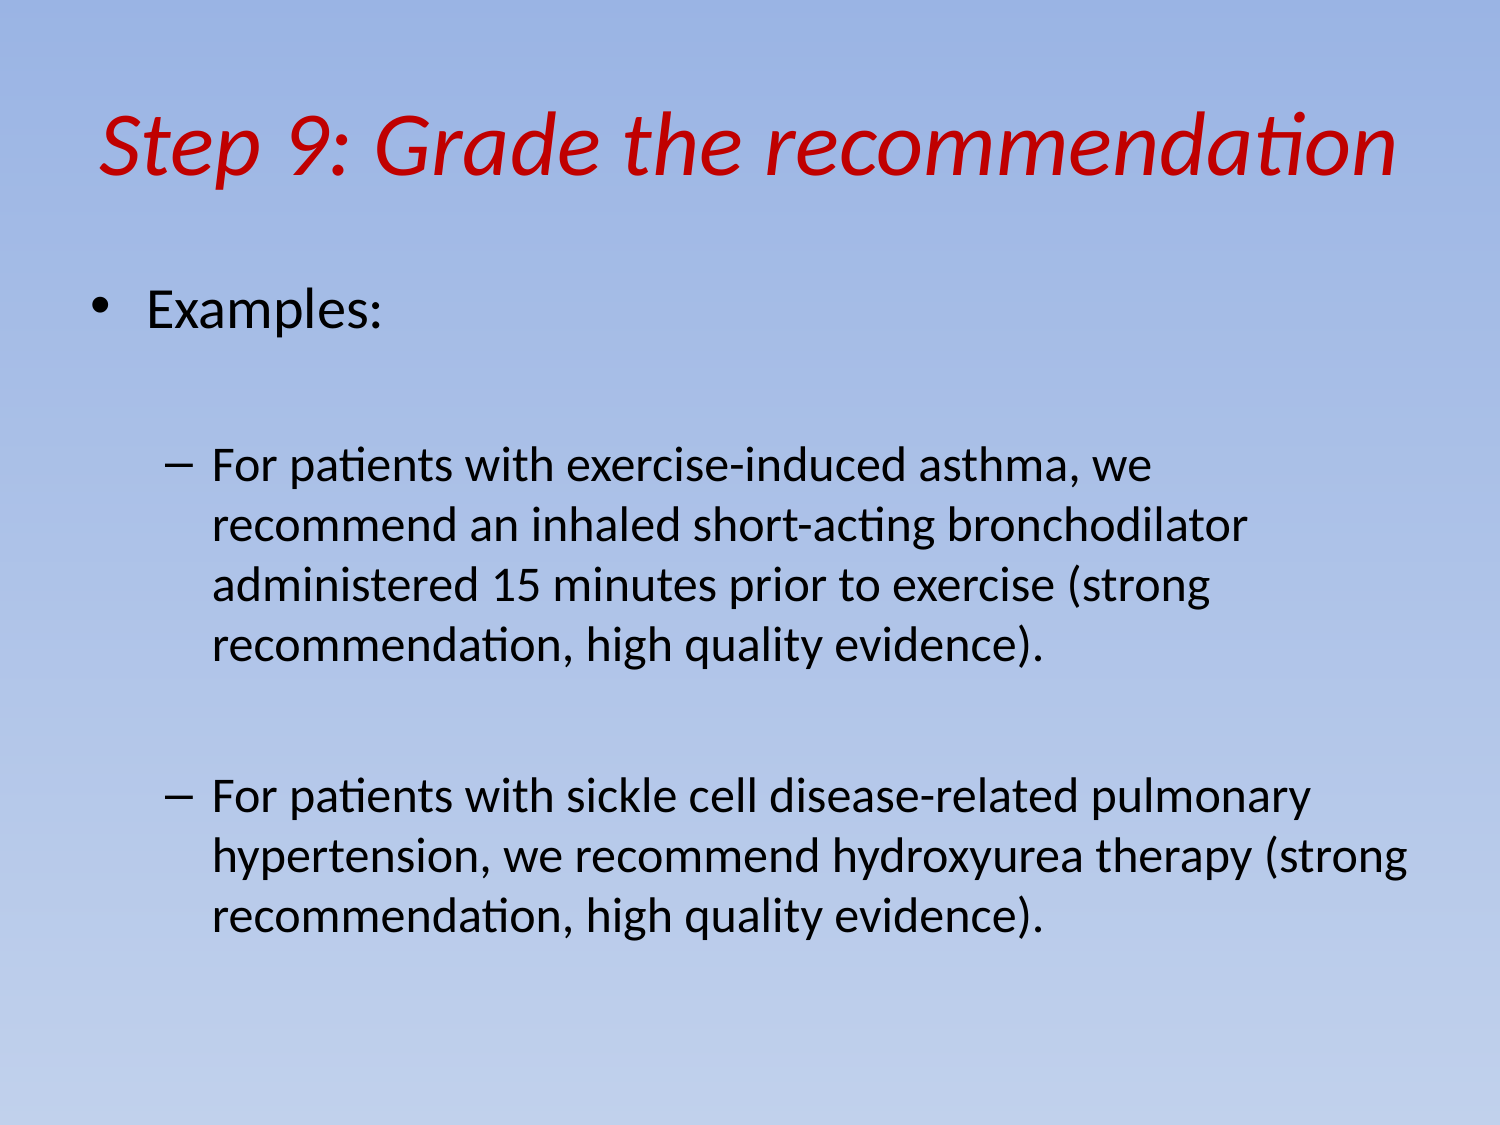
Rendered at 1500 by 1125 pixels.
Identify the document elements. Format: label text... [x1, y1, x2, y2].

list Examples: For patients with exercise-induced asthma, we recommend an inhaled short-acting bronchodilator administered 15 minutes prior to exercise (strong recommendation, high quality evidence). For patients with sickle cell disease-related pulmonary hypertension, we recommend hydroxyurea therapy (strong recommendation, high quality evidence). [75, 262, 1425, 1005]
title Step 9: Grade the recommendation [75, 45, 1425, 233]
